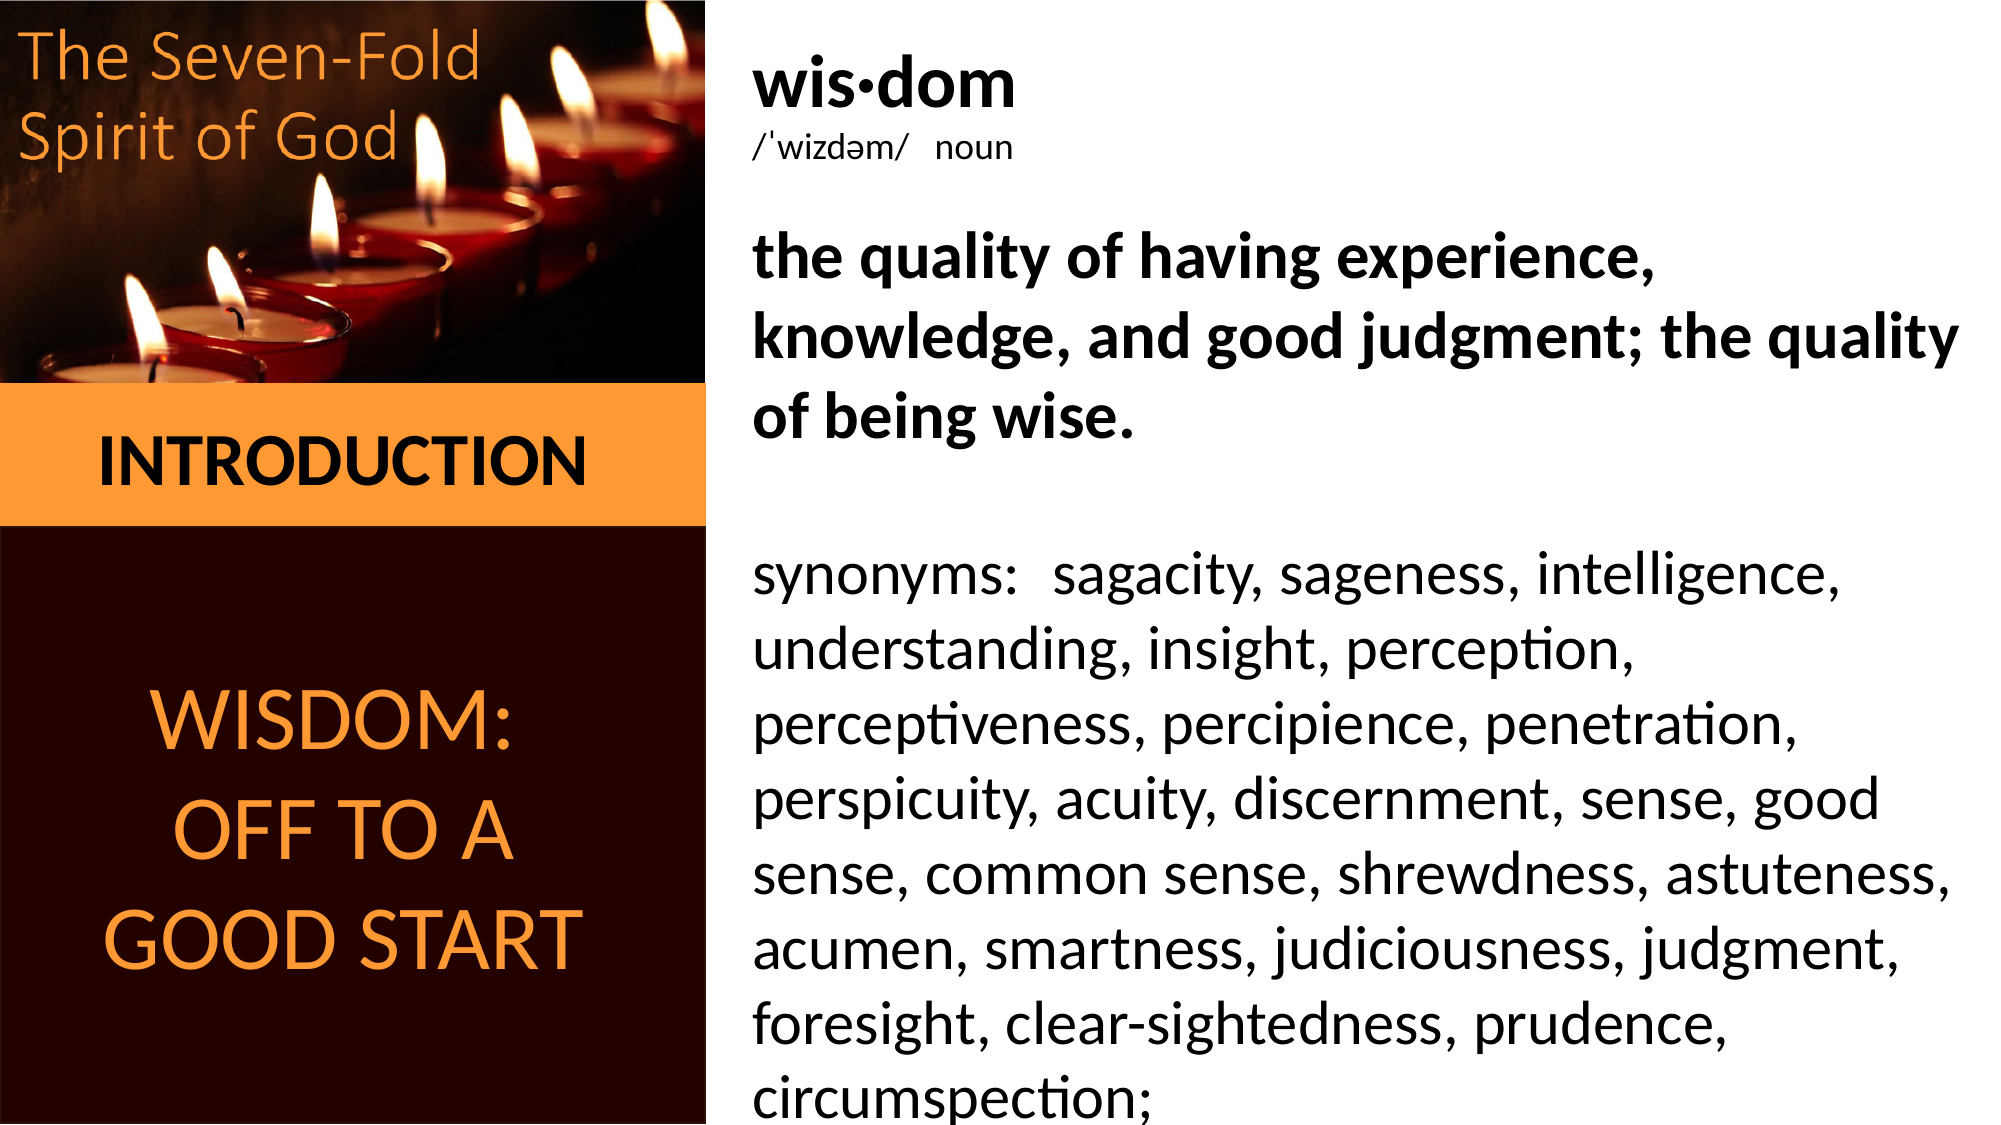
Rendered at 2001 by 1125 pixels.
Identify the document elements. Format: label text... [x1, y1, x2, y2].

picture [0, 0, 705, 383]
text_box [0, 383, 705, 527]
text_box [0, 527, 705, 1123]
text_box wis·dom /ˈwizdəm/ noun the quality of having experience, knowledge, and good judgment; the quality of being wise. synonyms: sagacity, sageness, intelligence, understanding, insight, perception, perceptiveness, percipience, penetration, perspicuity, acuity, discernment, sense, good sense, common sense, shrewdness, astuteness, acumen, smartness, judiciousness, judgment, foresight, clear-sightedness, prudence, circumspection; [737, 24, 2000, 1125]
